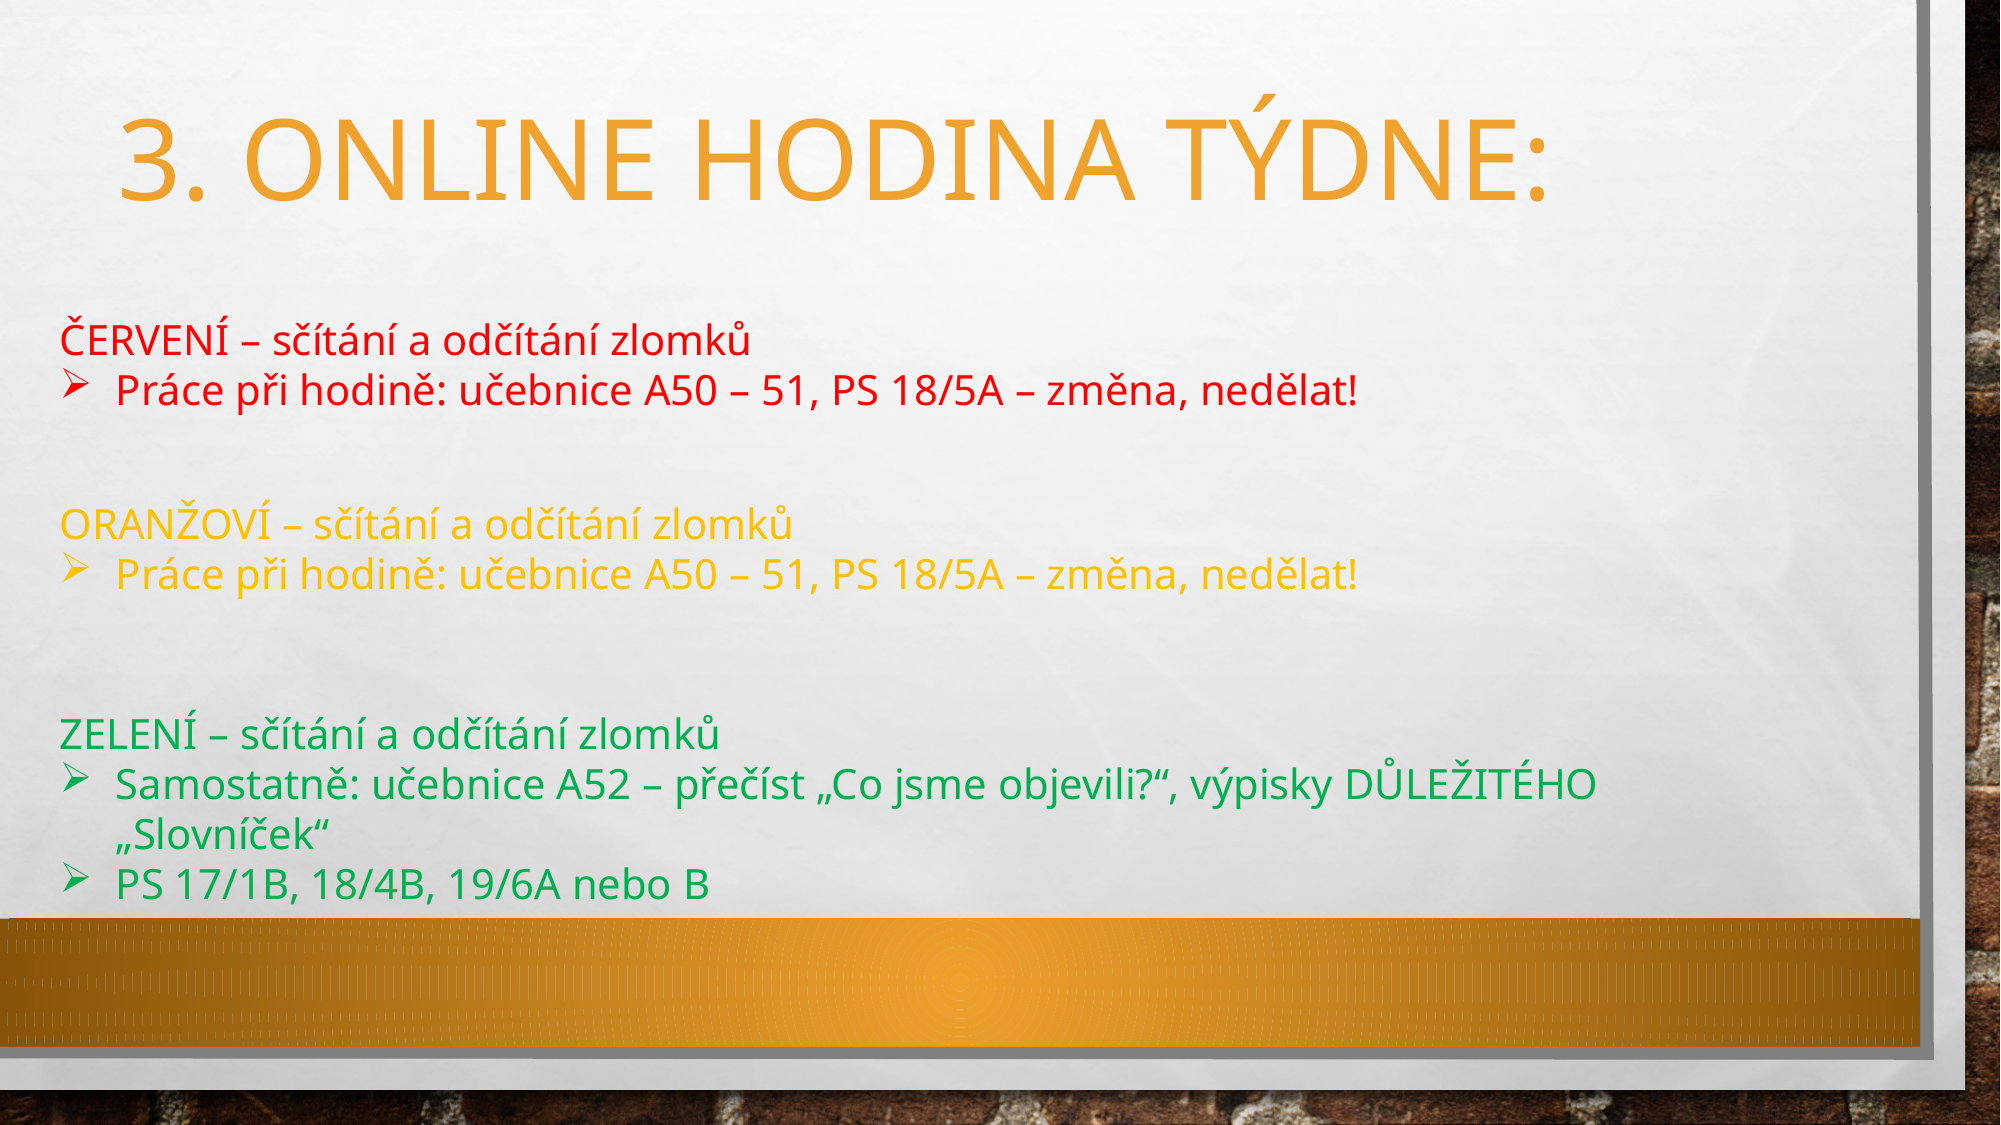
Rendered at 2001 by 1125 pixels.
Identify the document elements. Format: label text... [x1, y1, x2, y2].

text_box ČERVENÍ – sčítání a odčítání zlomků Práce při hodině: učebnice A50 – 51, PS 18/5A – změna, nedělat! [44, 306, 1654, 422]
text_box ZELENÍ – sčítání a odčítání zlomků Samostatně: učebnice A52 – přečíst „Co jsme objevili?“, výpisky DŮLEŽITÉHO „Slovníček“ PS 17/1B, 18/4B, 19/6A nebo B [44, 700, 1654, 916]
text_box ORANŽOVÍ – sčítání a odčítání zlomků Práce při hodině: učebnice A50 – 51, PS 18/5A – změna, nedělat! [44, 490, 1654, 605]
title 3. ONLINE HODINA TÝDNE: [102, 69, 1808, 259]
picture [0, 0, 2000, 1125]
